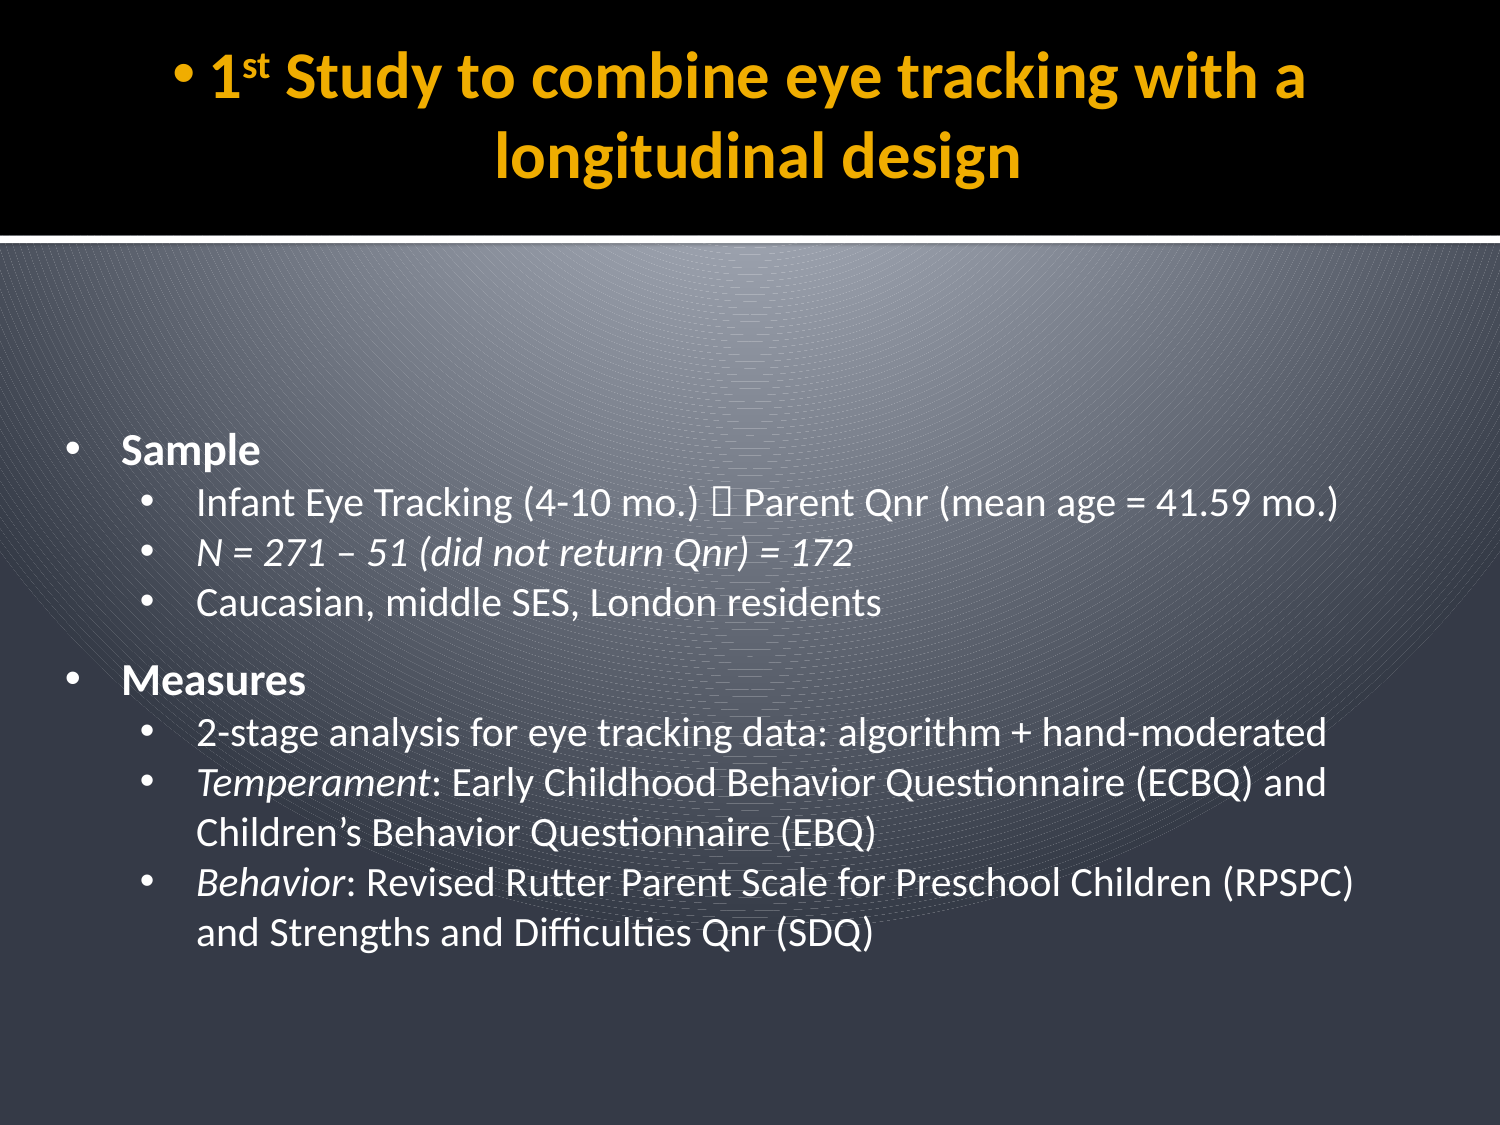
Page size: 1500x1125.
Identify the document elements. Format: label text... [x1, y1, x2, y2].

title 1st Study to combine eye tracking with a longitudinal design [12, 24, 1462, 215]
text_box Sample Infant Eye Tracking (4-10 mo.)  Parent Qnr (mean age = 41.59 mo.) N = 271 – 51 (did not return Qnr) = 172 Caucasian, middle SES, London residents Measures 2-stage analysis for eye tracking data: algorithm + hand-moderated Temperament: Early Childhood Behavior Questionnaire (ECBQ) and Children’s Behavior Questionnaire (EBQ) Behavior: Revised Rutter Parent Scale for Preschool Children (RPSPC) and Strengths and Difficulties Qnr (SDQ) [50, 362, 1438, 963]
